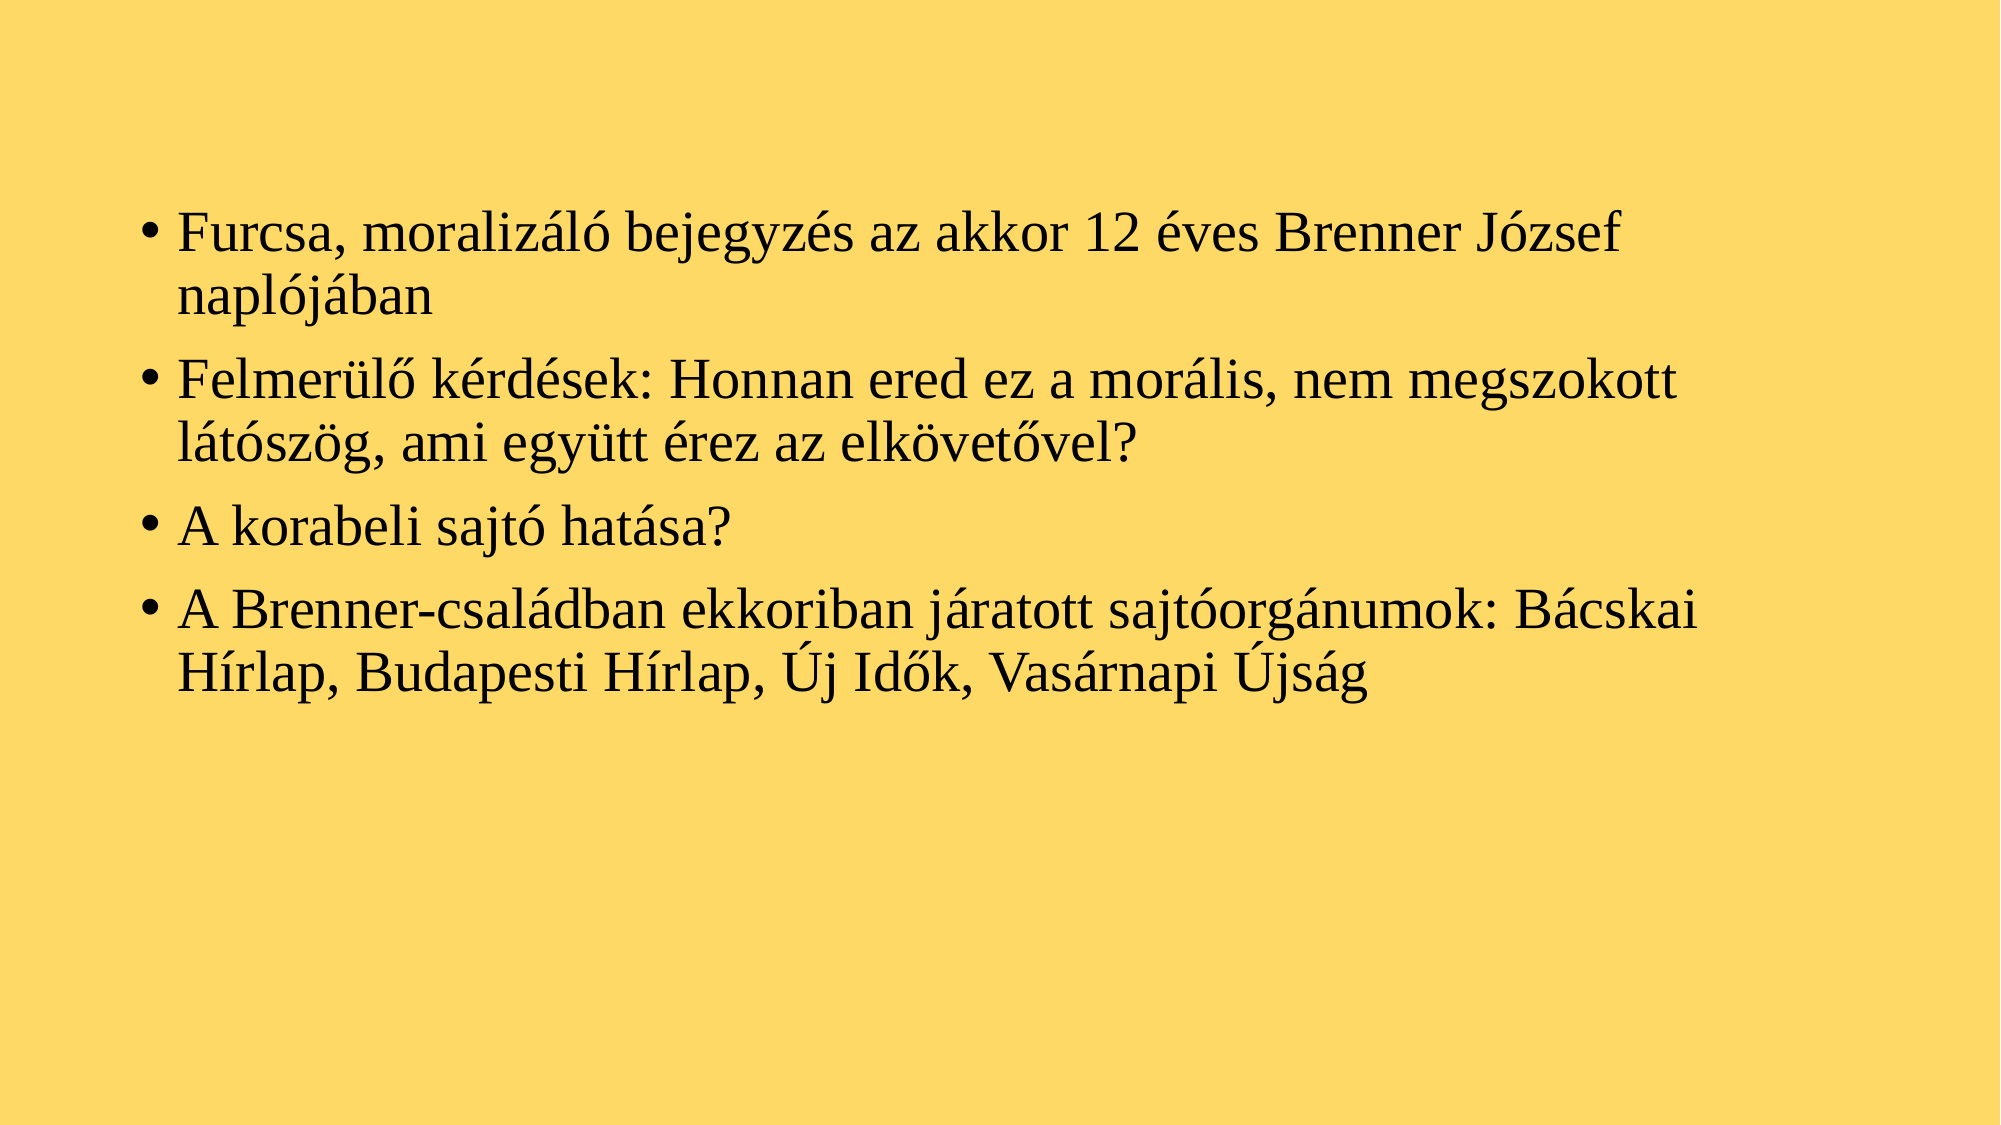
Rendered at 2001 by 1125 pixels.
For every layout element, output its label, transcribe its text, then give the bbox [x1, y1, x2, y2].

list Furcsa, moralizáló bejegyzés az akkor 12 éves Brenner József naplójában Felmerülő kérdések: Honnan ered ez a morális, nem megszokott látószög, ami együtt érez az elkövetővel? A korabeli sajtó hatása? A Brenner-családban ekkoriban járatott sajtóorgánumok: Bácskai Hírlap, Budapesti Hírlap, Új Idők, Vasárnapi Újság [125, 193, 1863, 1014]
